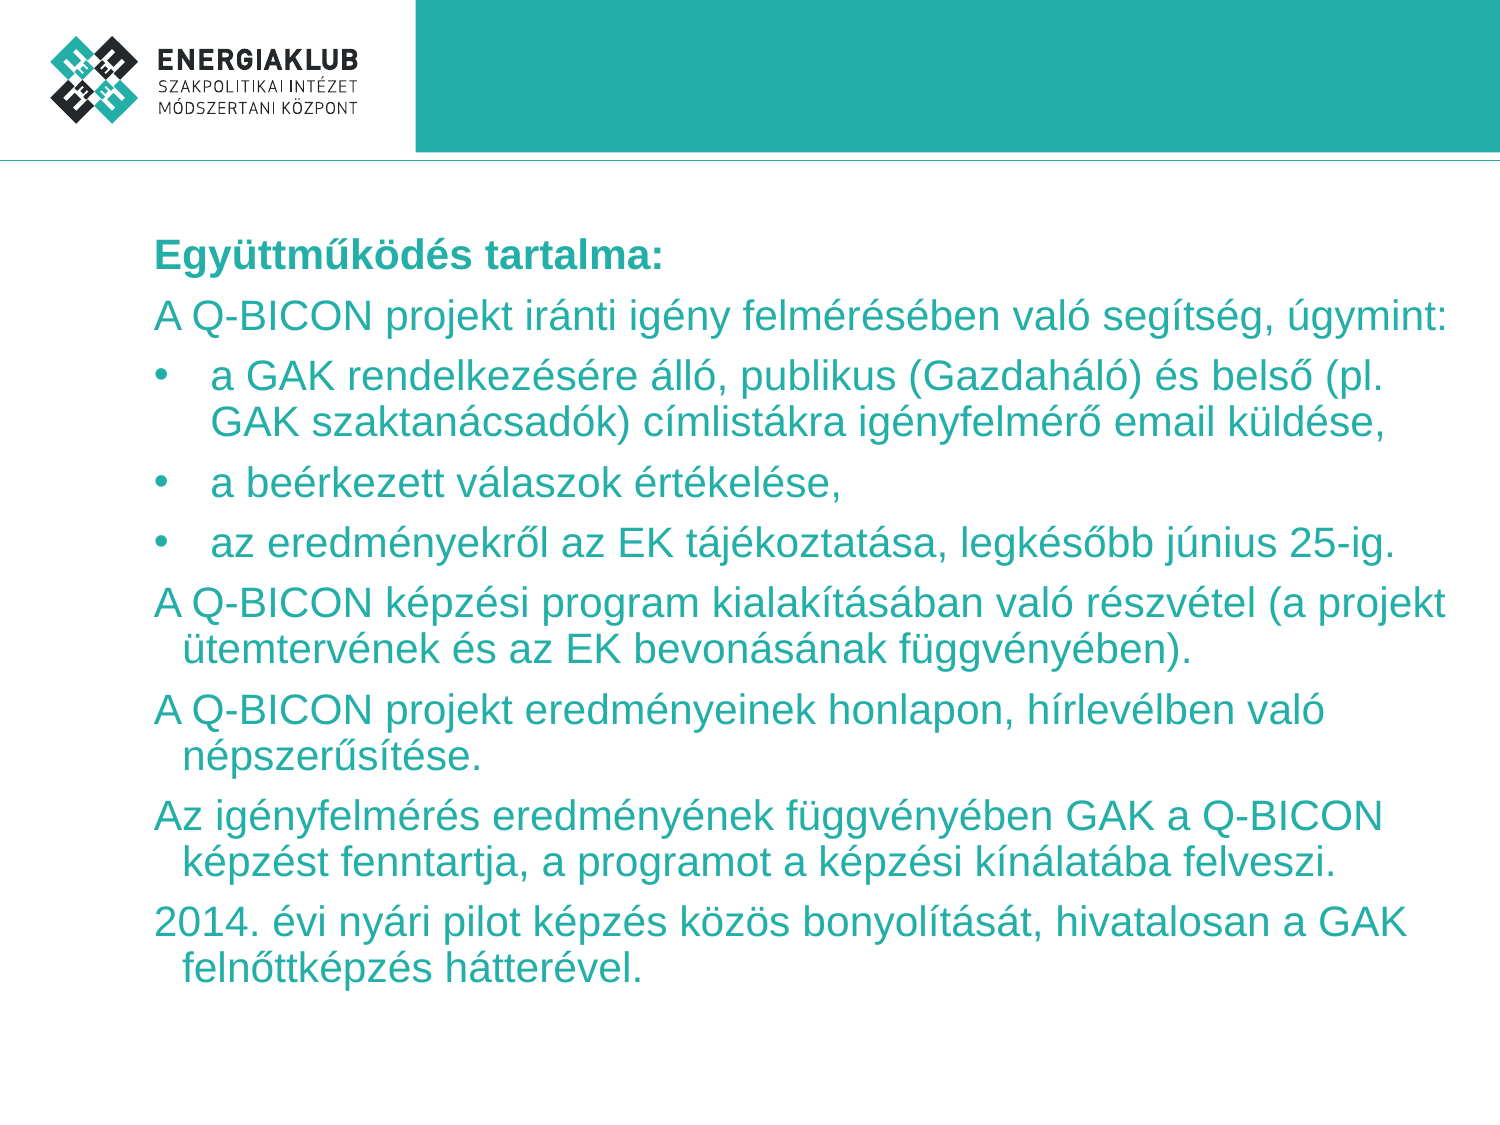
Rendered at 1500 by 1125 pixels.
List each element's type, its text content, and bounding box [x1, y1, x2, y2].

list Együttműködés tartalma: A Q-BICON projekt iránti igény felmérésében való segítség, úgymint: a GAK rendelkezésére álló, publikus (Gazdaháló) és belső (pl. GAK szaktanácsadók) címlistákra igényfelmérő email küldése, a beérkezett válaszok értékelése, az eredményekről az EK tájékoztatása, legkésőbb június 25-ig. A Q-BICON képzési program kialakításában való részvétel (a projekt ütemtervének és az EK bevonásának függvényében). A Q-BICON projekt eredményeinek honlapon, hírlevélben való népszerűsítése. Az igényfelmérés eredményének függvényében GAK a Q-BICON képzést fenntartja, a programot a képzési kínálatába felveszi. 2014. évi nyári pilot képzés közös bonyolítását, hivatalosan a GAK felnőttképzés hátterével. [138, 225, 1476, 1050]
